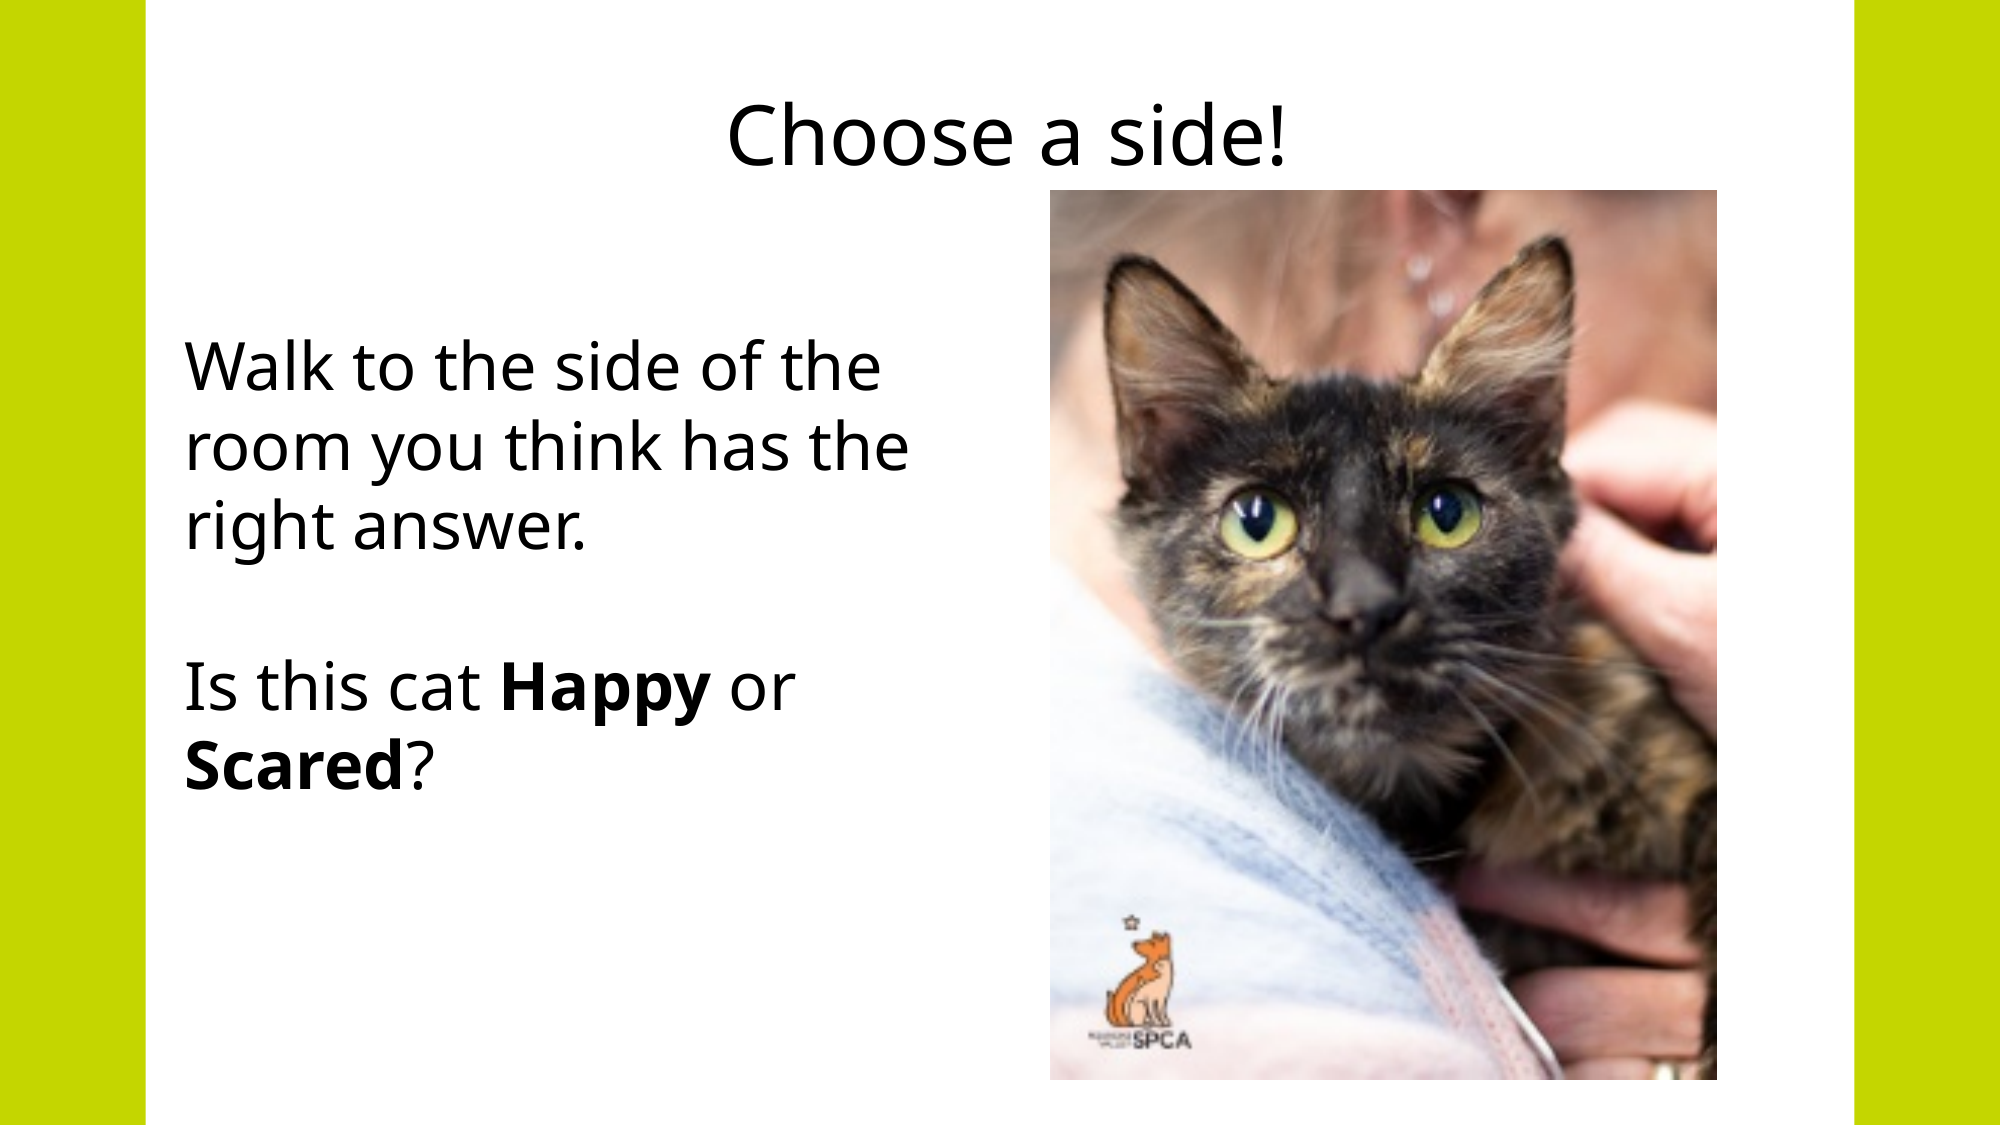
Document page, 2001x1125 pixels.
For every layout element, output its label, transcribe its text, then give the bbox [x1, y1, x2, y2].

text_box Walk to the side of the room you think has the right answer. Is this cat Happy or Scared? [169, 316, 941, 811]
text_box Choose a side! [153, 74, 1863, 190]
text_box [1853, 0, 2000, 1125]
text_box [0, 0, 147, 1125]
picture [1049, 190, 1717, 1080]
